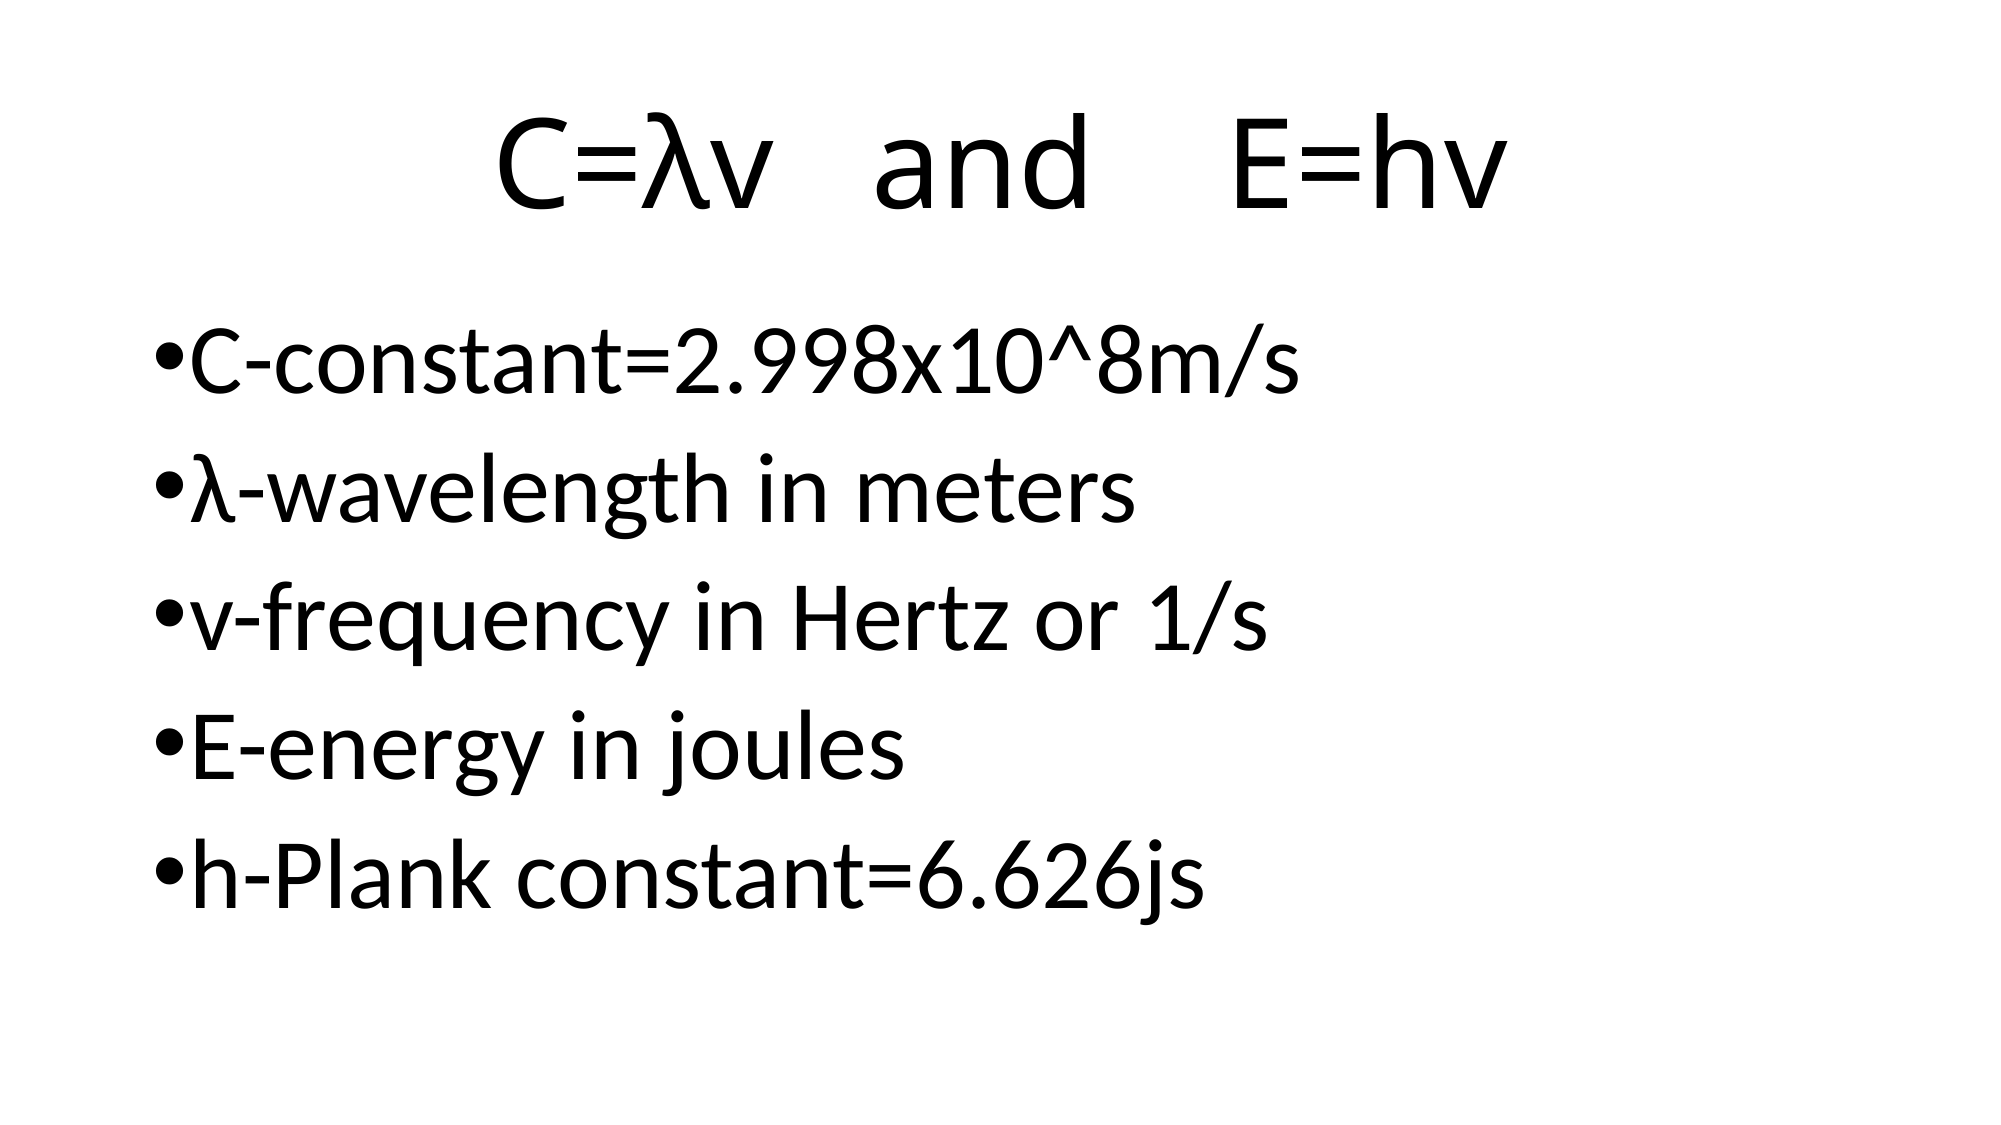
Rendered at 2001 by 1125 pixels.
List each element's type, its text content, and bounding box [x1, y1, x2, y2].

list C-constant=2.998x10^8m/s λ-wavelength in meters v-frequency in Hertz or 1/s E-energy in joules h-Plank constant=6.626js [137, 299, 1863, 1014]
title C=λv and E=hv [137, 59, 1863, 278]
